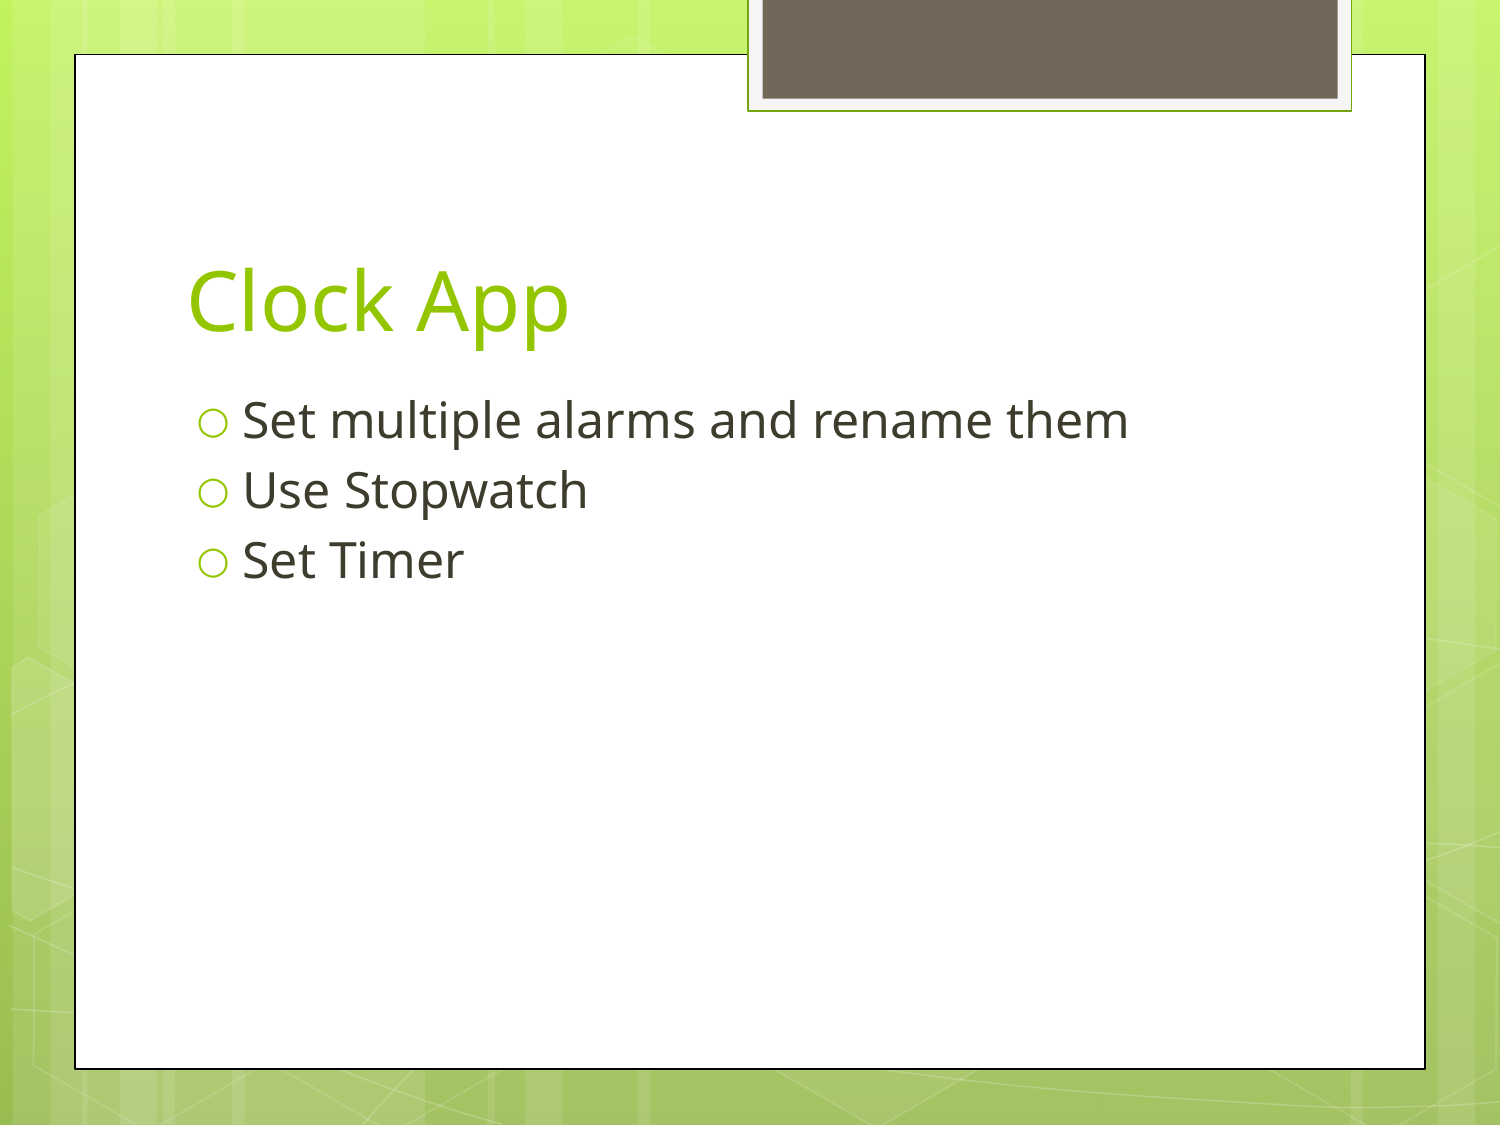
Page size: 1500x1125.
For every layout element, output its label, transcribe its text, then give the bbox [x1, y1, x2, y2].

title Clock App [171, 168, 1324, 357]
list Set multiple alarms and rename them Use Stopwatch Set Timer [171, 381, 1283, 957]
